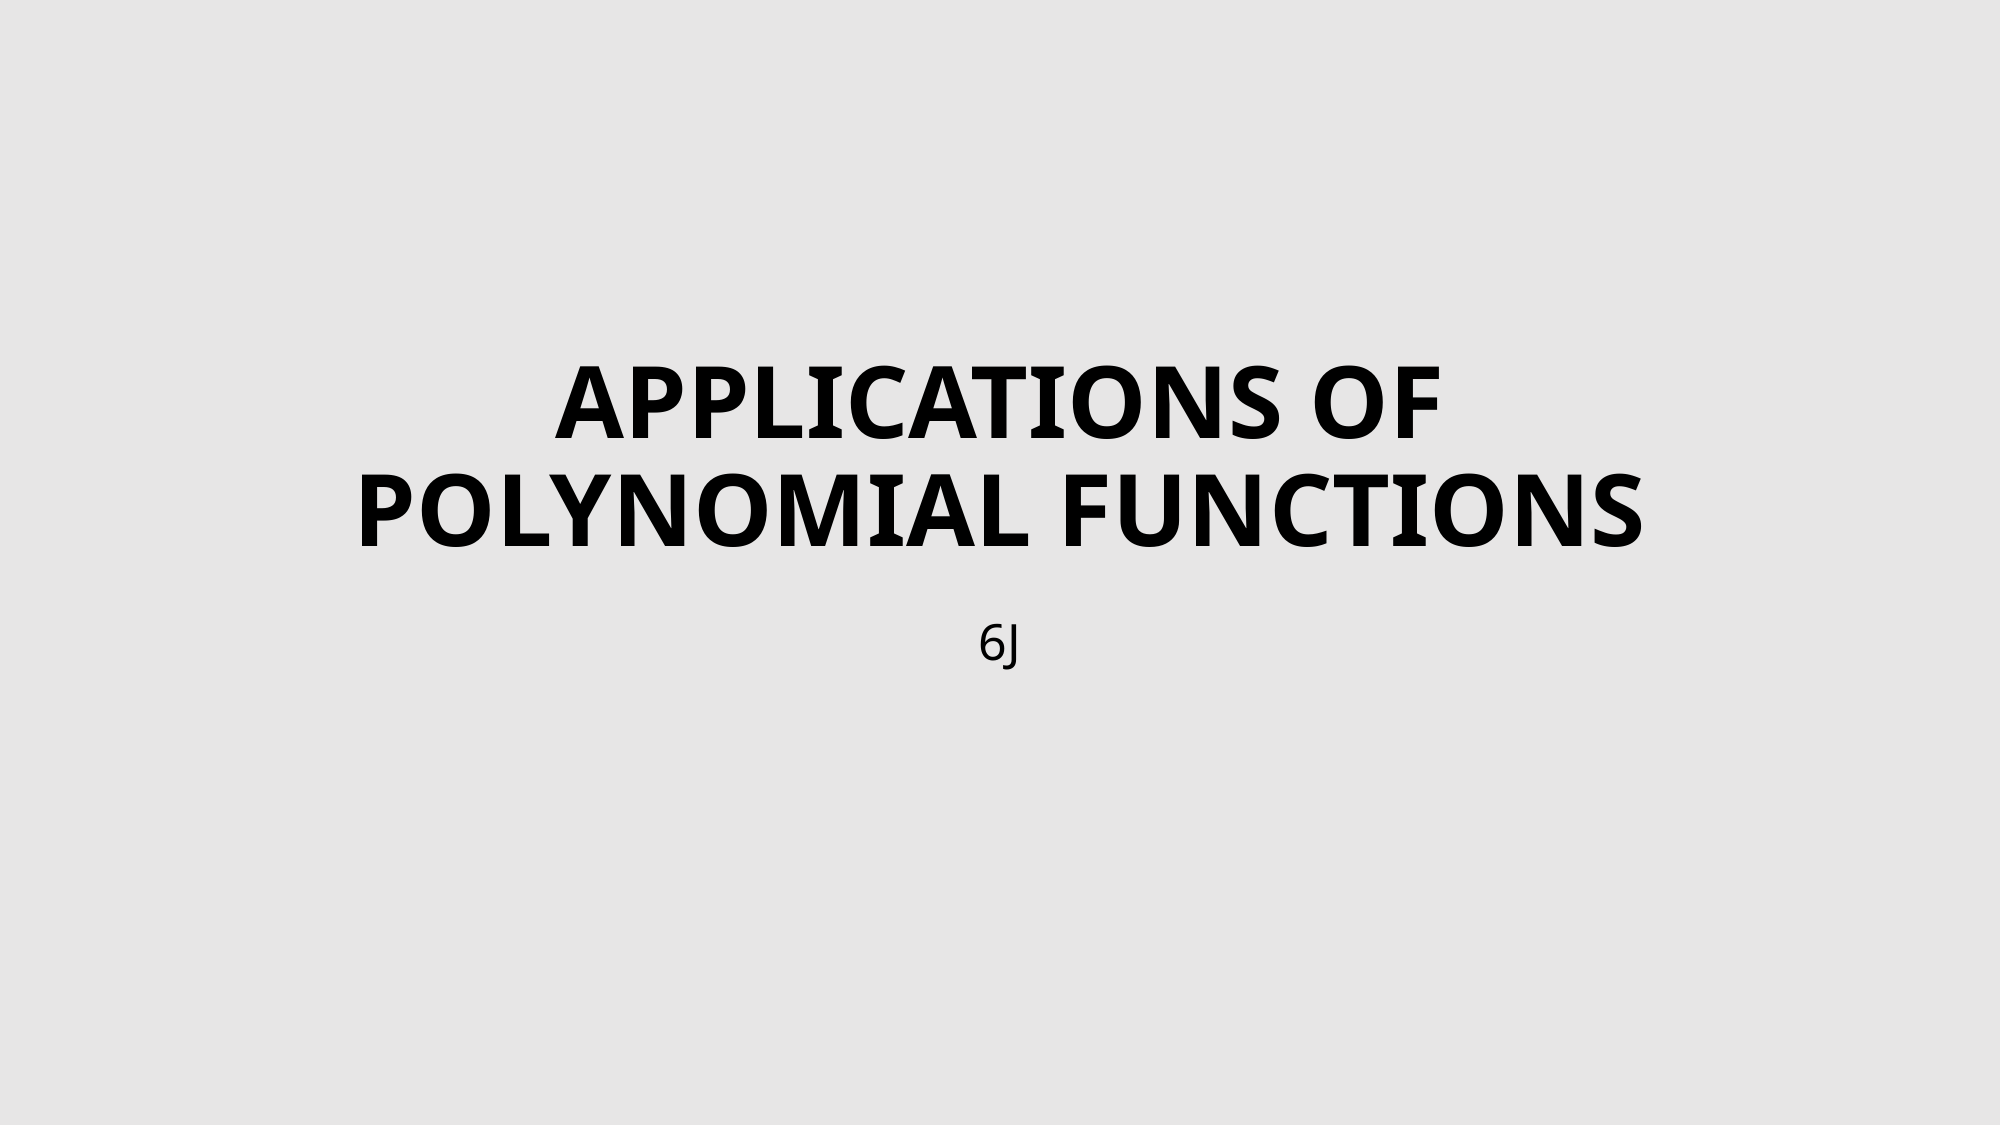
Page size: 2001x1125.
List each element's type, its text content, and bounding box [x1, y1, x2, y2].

title Applications of polynomial functions [261, 184, 1739, 576]
subtitle 6J [261, 590, 1739, 863]
